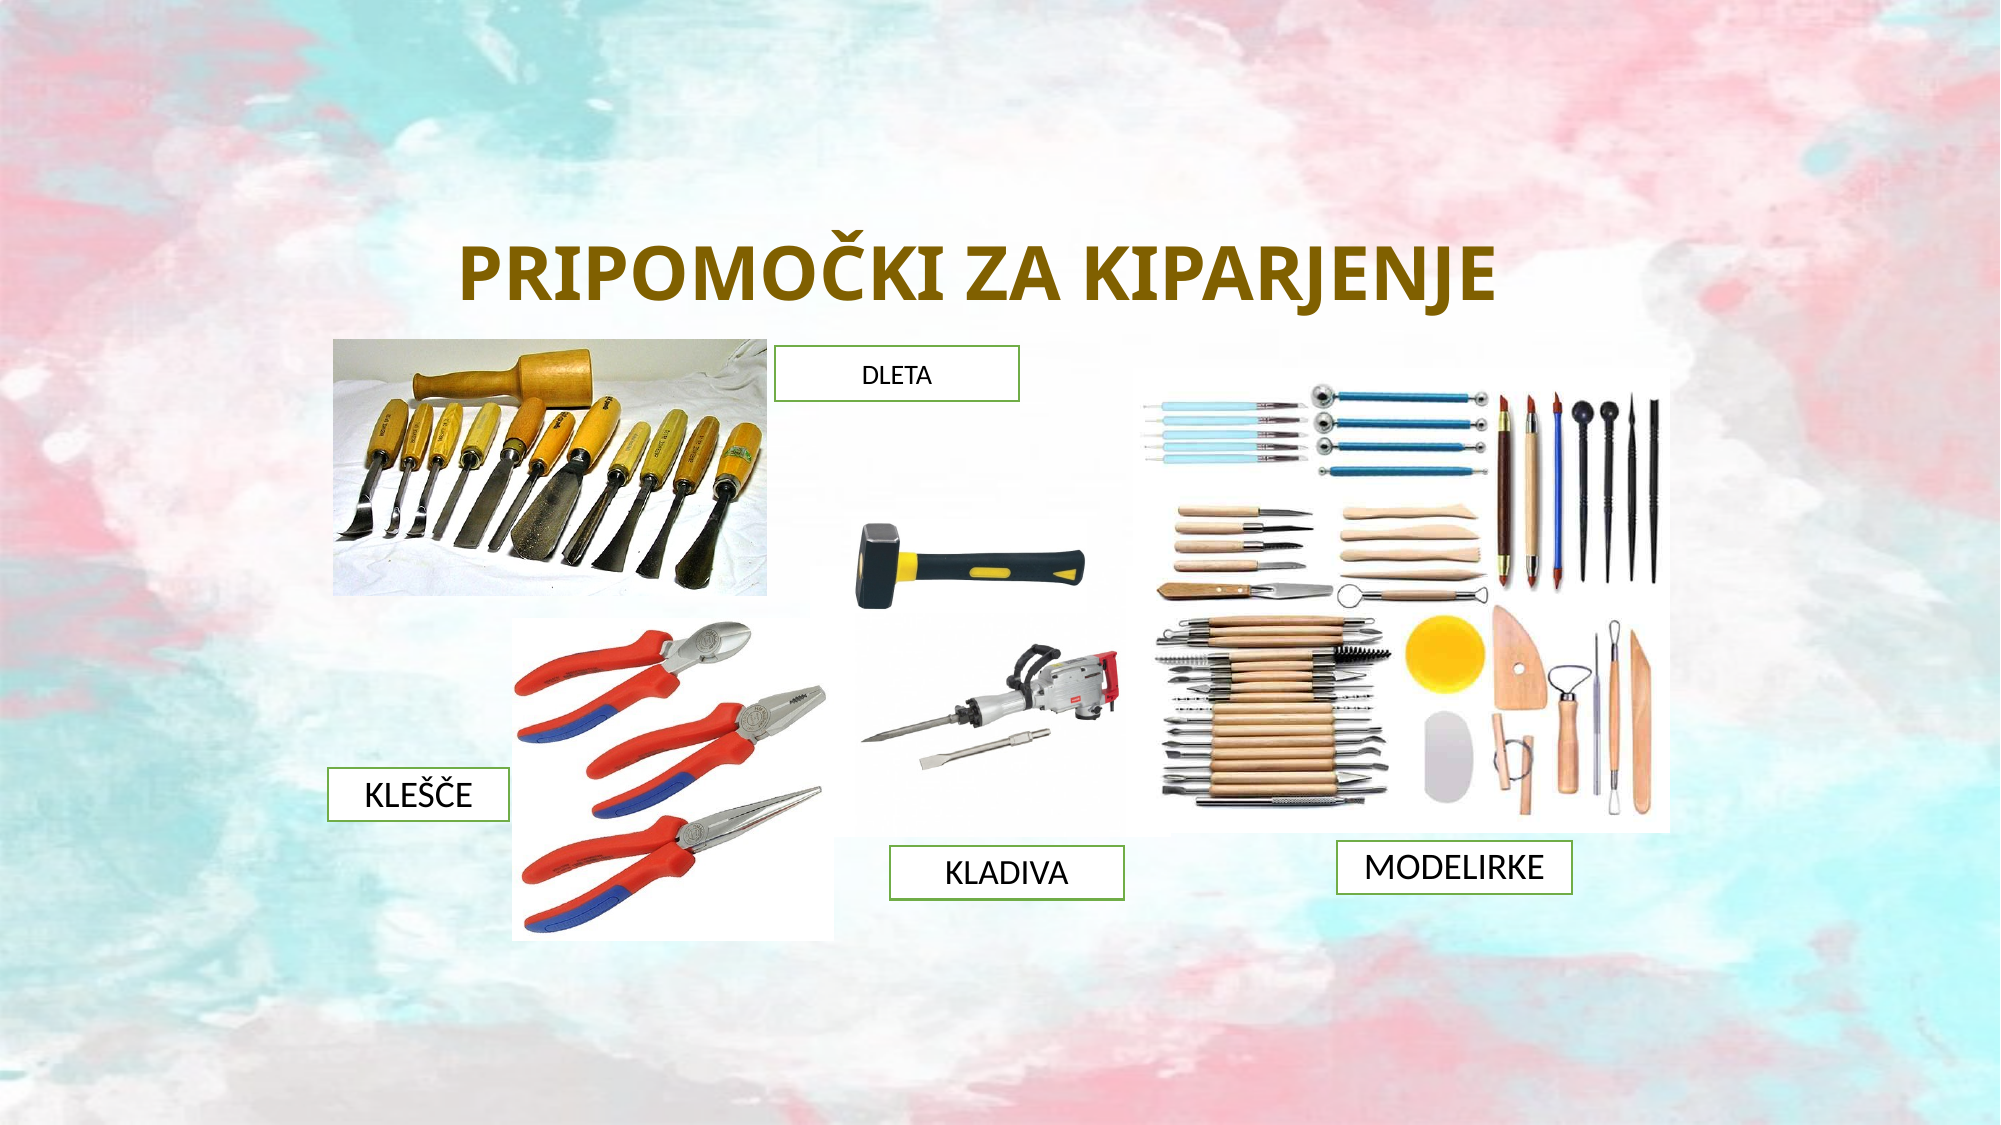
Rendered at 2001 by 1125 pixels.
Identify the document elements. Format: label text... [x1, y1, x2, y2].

picture [512, 368, 1670, 941]
text_box MODELIRKE [1336, 840, 1573, 895]
text_box KLEŠČE [327, 767, 510, 822]
picture [333, 339, 767, 596]
subtitle KLADIVA [889, 845, 1125, 901]
title PRIPOMOČKI ZA KIPARJENJE [415, 203, 1541, 324]
text_box DLETA [774, 345, 1020, 402]
